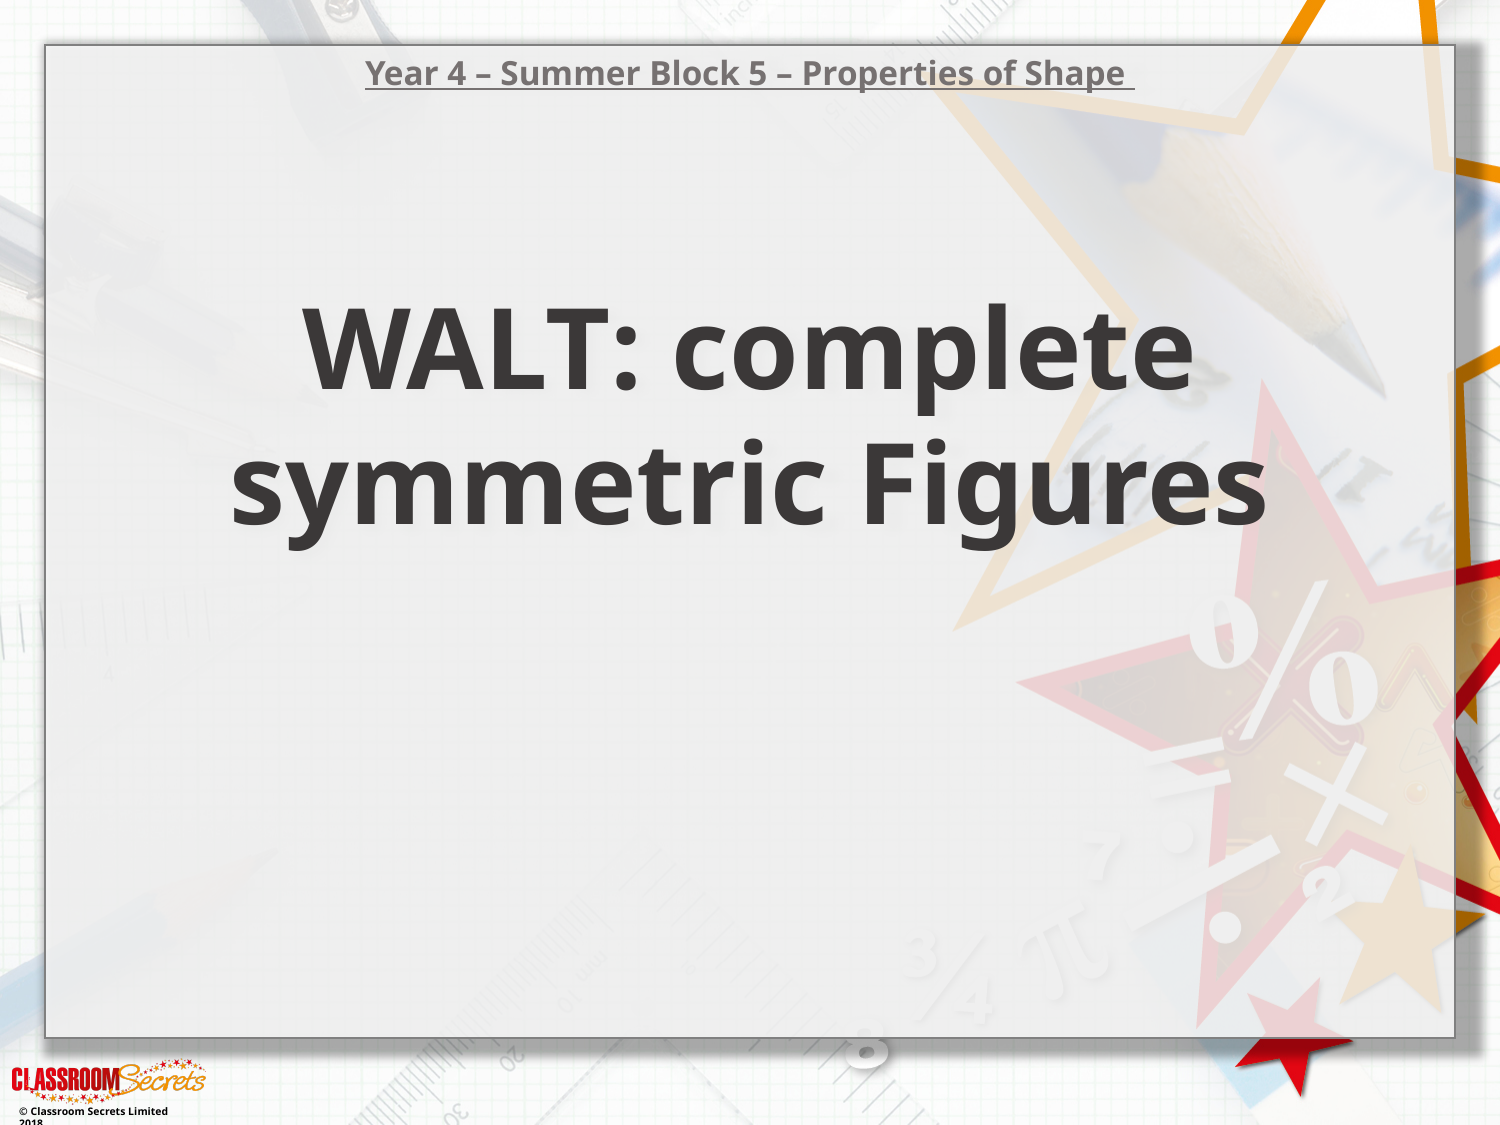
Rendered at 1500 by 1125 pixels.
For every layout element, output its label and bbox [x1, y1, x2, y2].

picture [0, 0, 1500, 1125]
text_box [4, 1058, 207, 1125]
